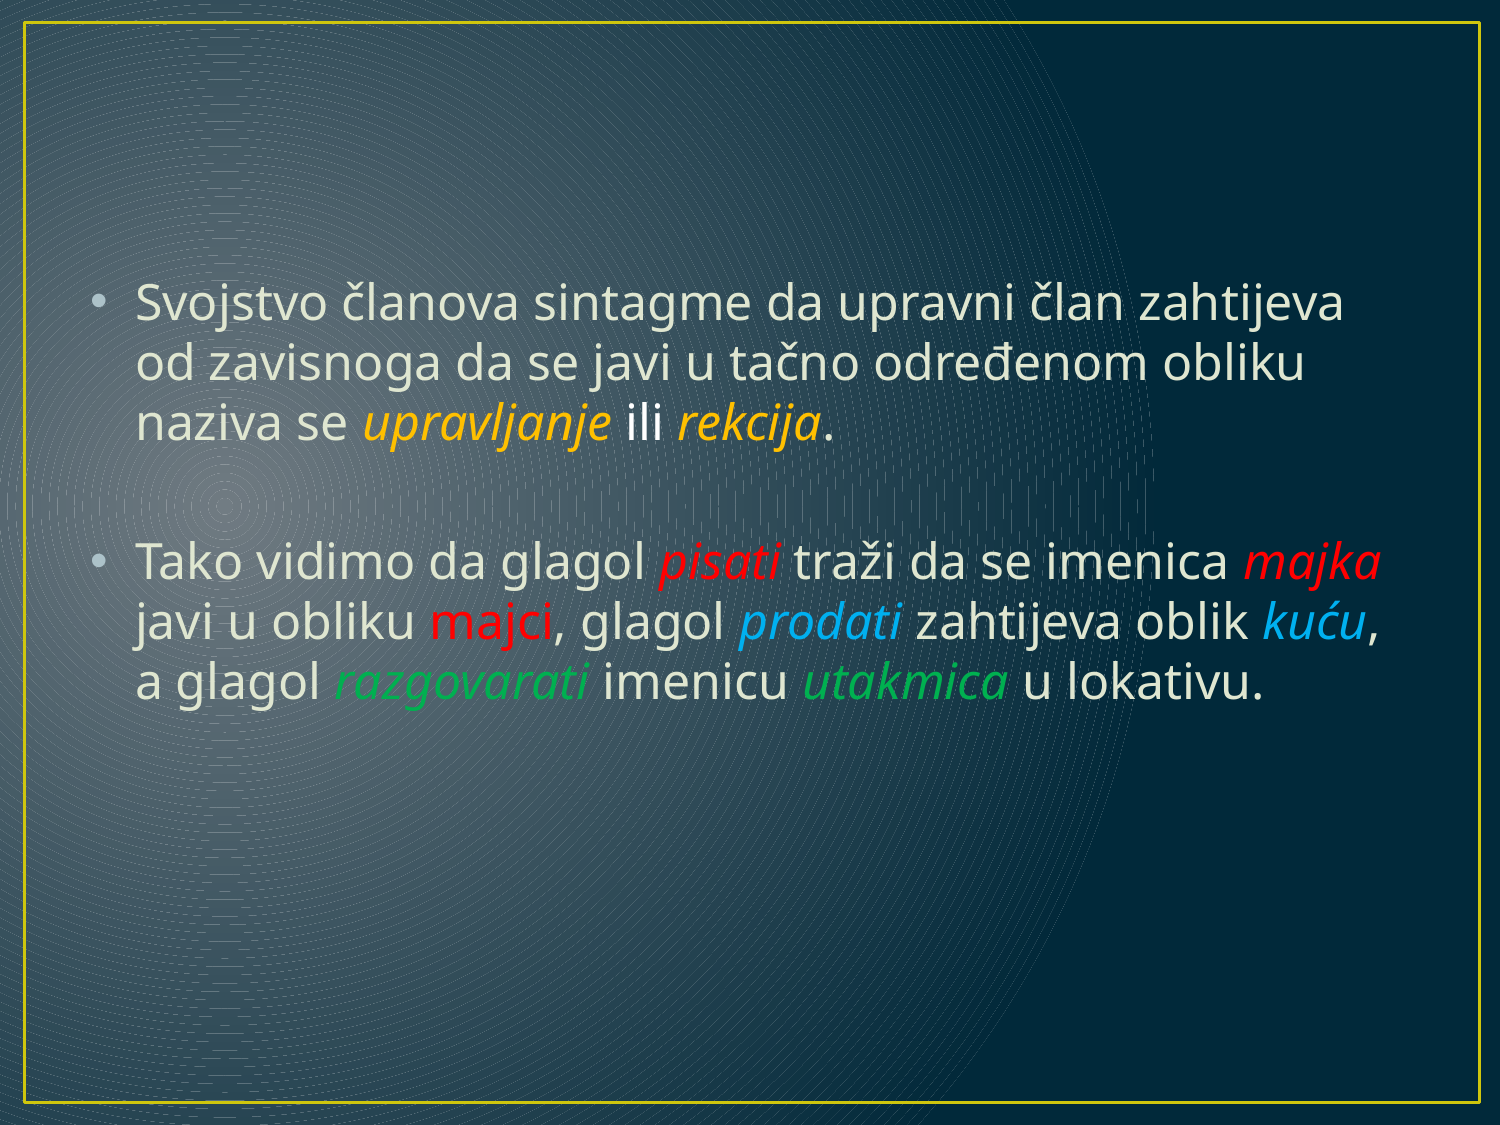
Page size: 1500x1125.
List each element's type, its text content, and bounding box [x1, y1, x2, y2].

list Svojstvo članova sintagme da upravni član zahtijeva od zavisnoga da se javi u tačno određenom obliku naziva se upravljanje ili rekcija. Tako vidimo da glagol pisati traži da se imenica majka javi u obliku majci, glagol prodati zahtijeva oblik kuću, a glagol razgovarati imenicu utakmica u lokativu. [75, 262, 1425, 1005]
